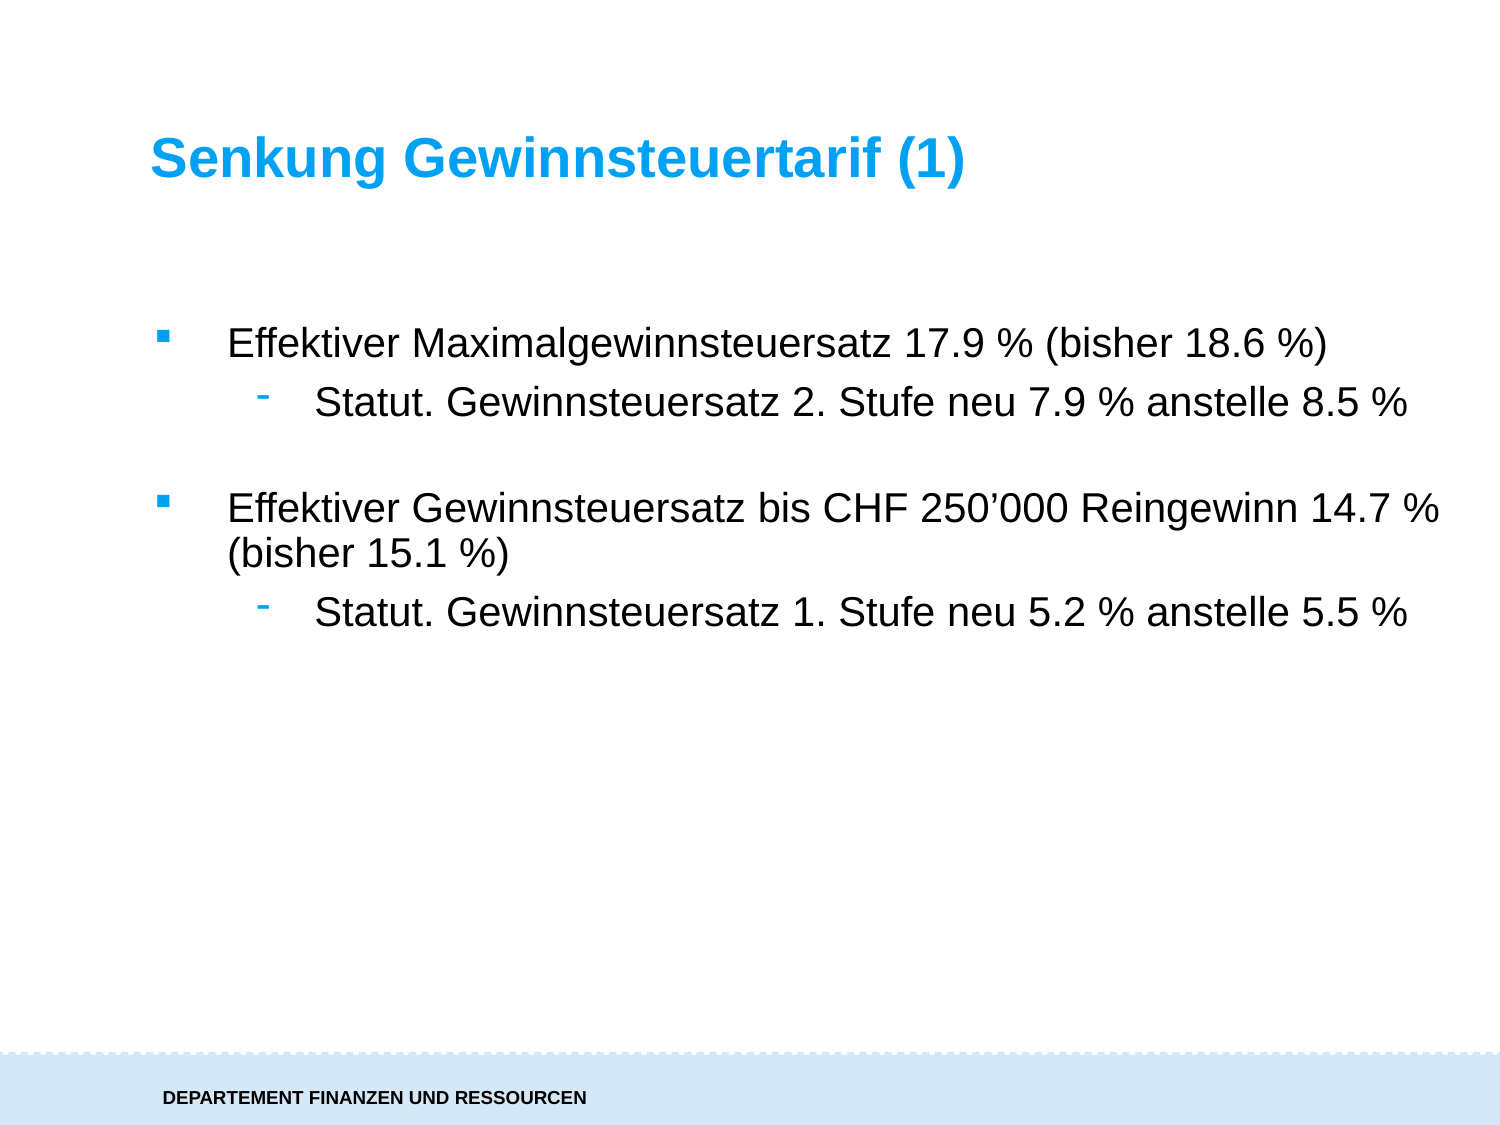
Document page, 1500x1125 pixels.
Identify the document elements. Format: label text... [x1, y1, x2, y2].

text_box Senkung Gewinnsteuertarif (1) [135, 101, 1500, 208]
text_box Effektiver Maximalgewinnsteuersatz 17.9 % (bisher 18.6 %) Statut. Gewinnsteuersatz 2. Stufe neu 7.9 % anstelle 8.5 % Effektiver Gewinnsteuersatz bis CHF 250’000 Reingewinn 14.7 % (bisher 15.1 %) Statut. Gewinnsteuersatz 1. Stufe neu 5.2 % anstelle 5.5 % [123, 255, 1471, 988]
